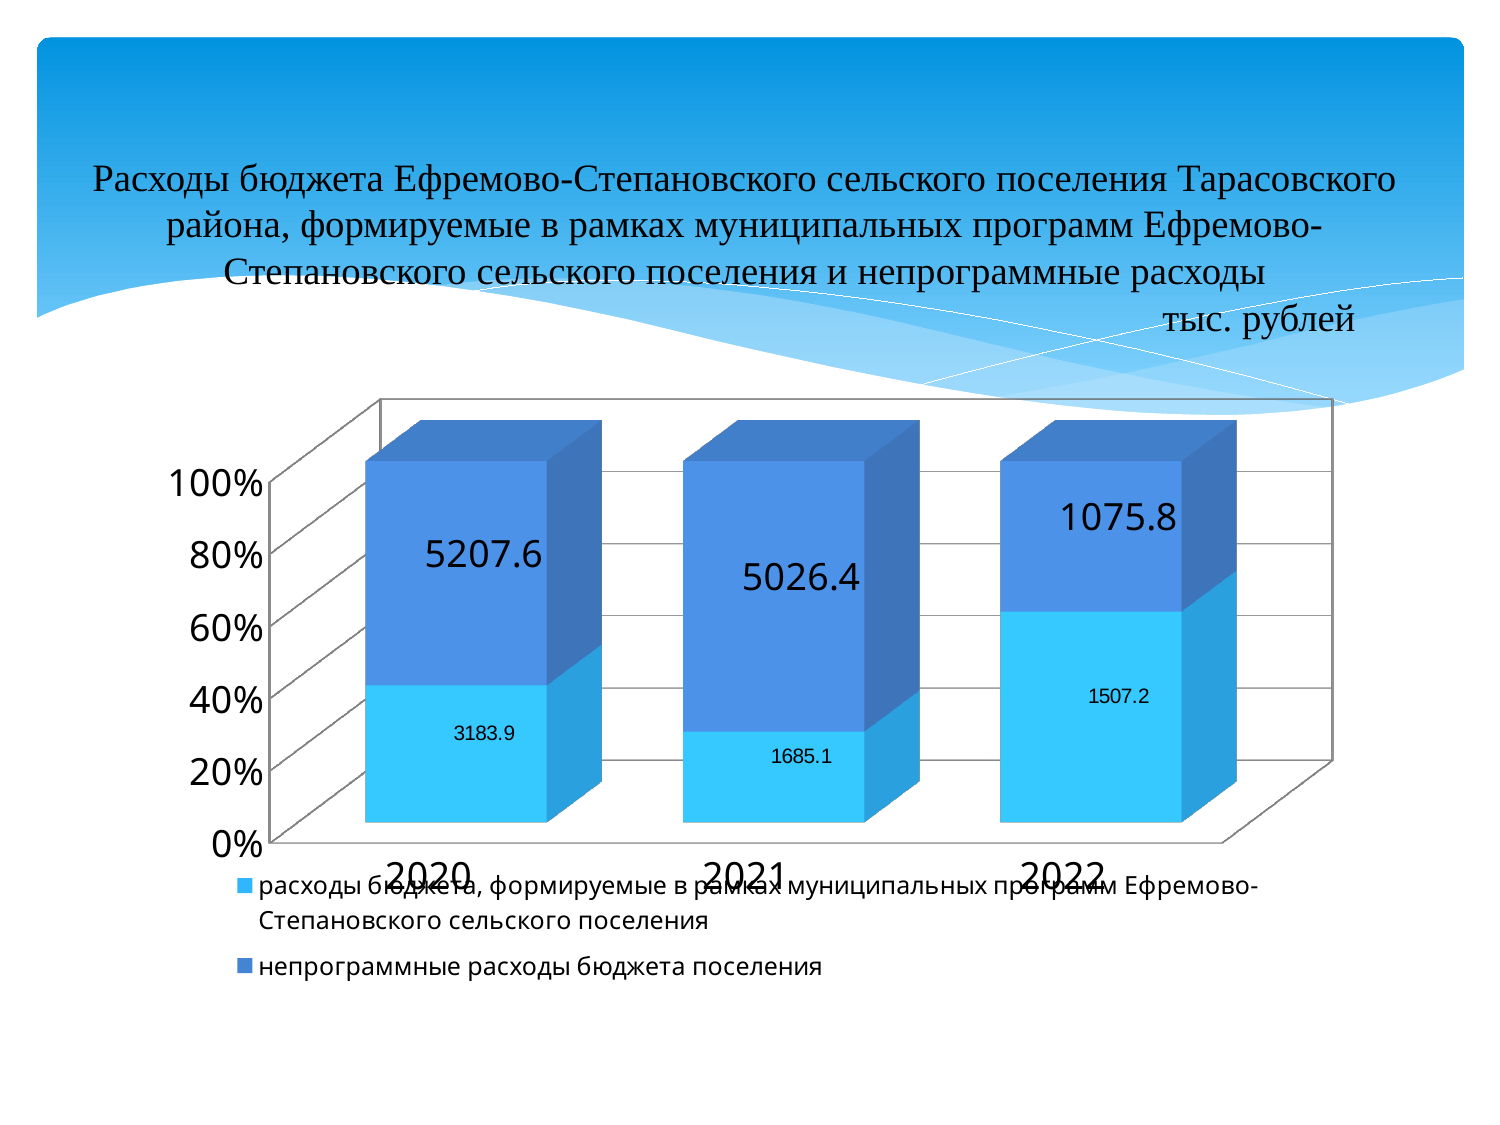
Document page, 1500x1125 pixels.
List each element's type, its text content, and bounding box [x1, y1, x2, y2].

chart [142, 385, 1359, 1006]
title Расходы бюджета Ефремово-Степановского сельского поселения Тарасовского района, формируемые в рамках муниципальных программ Ефремово-Степановского сельского поселения и непрограммные расходы тыс. рублей [70, 128, 1421, 363]
